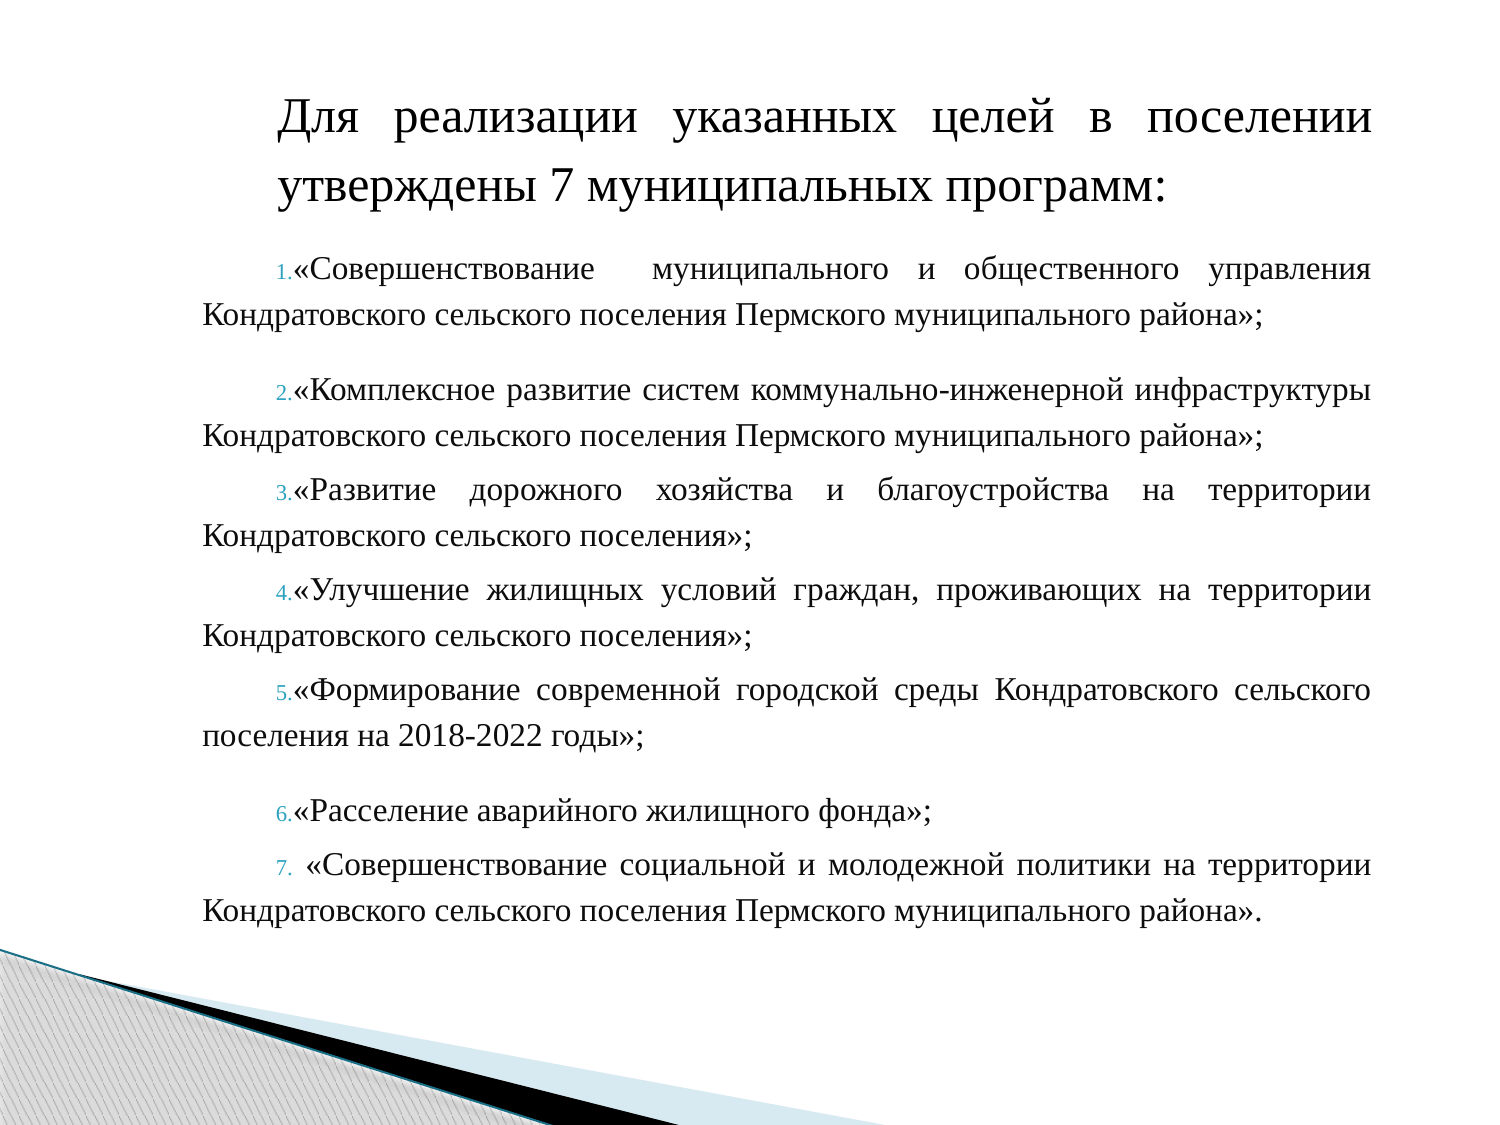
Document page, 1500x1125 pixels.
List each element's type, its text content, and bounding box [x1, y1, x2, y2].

list Для реализации указанных целей в поселении утверждены 7 муниципальных программ: «Совершенствование муниципального и общественного управления Кондратовского сельского поселения Пермского муниципального района»; «Комплексное развитие систем коммунально-инженерной инфраструктуры Кондратовского сельского поселения Пермского муниципального района»; «Развитие дорожного хозяйства и благоустройства на территории Кондратовского сельского поселения»; «Улучшение жилищных условий граждан, проживающих на территории Кондратовского сельского поселения»; «Формирование современной городской среды Кондратовского сельского поселения на 2018-2022 годы»; «Расселение аварийного жилищного фонда»; «Совершенствование социальной и молодежной политики на территории Кондратовского сельского поселения Пермского муниципального района». [187, 66, 1388, 1071]
